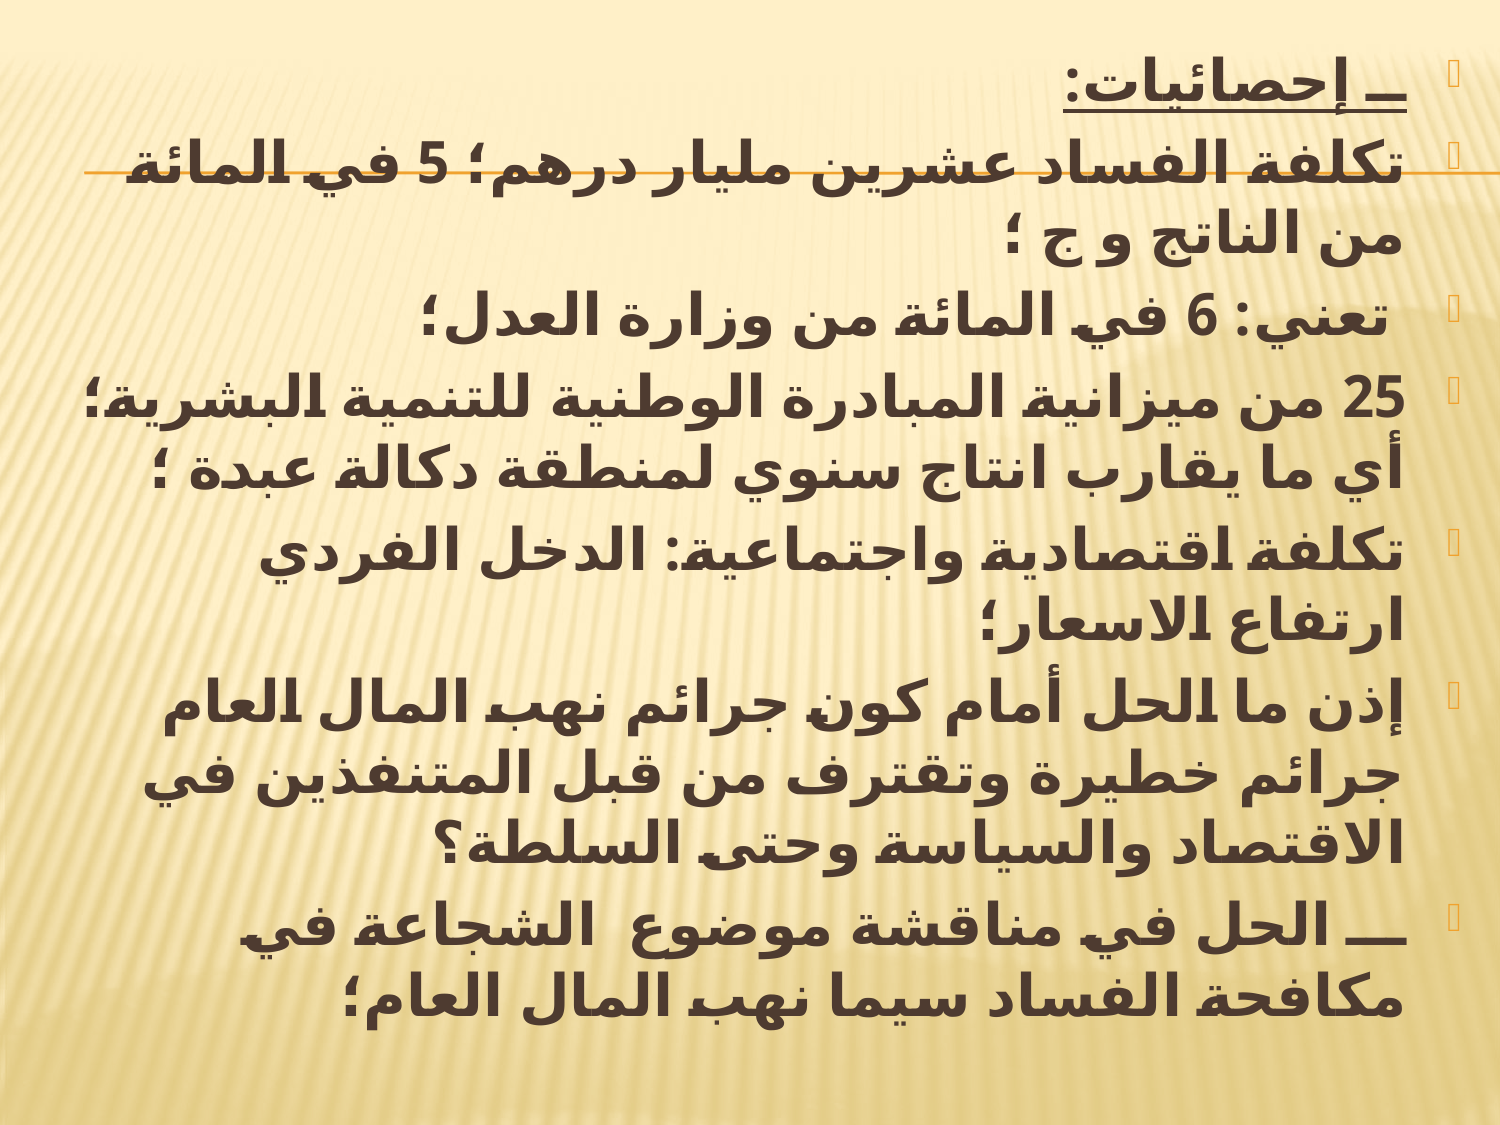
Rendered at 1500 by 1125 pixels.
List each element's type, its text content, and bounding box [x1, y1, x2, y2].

list ــ إحصائيات: تكلفة الفساد عشرين مليار درهم؛ 5 في المائة من الناتج و ج ؛ تعني: 6 في المائة من وزارة العدل؛ 25 من ميزانية المبادرة الوطنية للتنمية البشرية؛ أي ما يقارب انتاج سنوي لمنطقة دكالة عبدة ؛ تكلفة اقتصادية واجتماعية: الدخل الفردي ارتفاع الاسعار؛ إذن ما الحل أمام كون جرائم نهب المال العام جرائم خطيرة وتقترف من قبل المتنفذين في الاقتصاد والسياسة وحتى السلطة؟ ـــ الحل في مناقشة موضوع الشجاعة في مكافحة الفساد سيما نهب المال العام؛ [50, 35, 1475, 1055]
